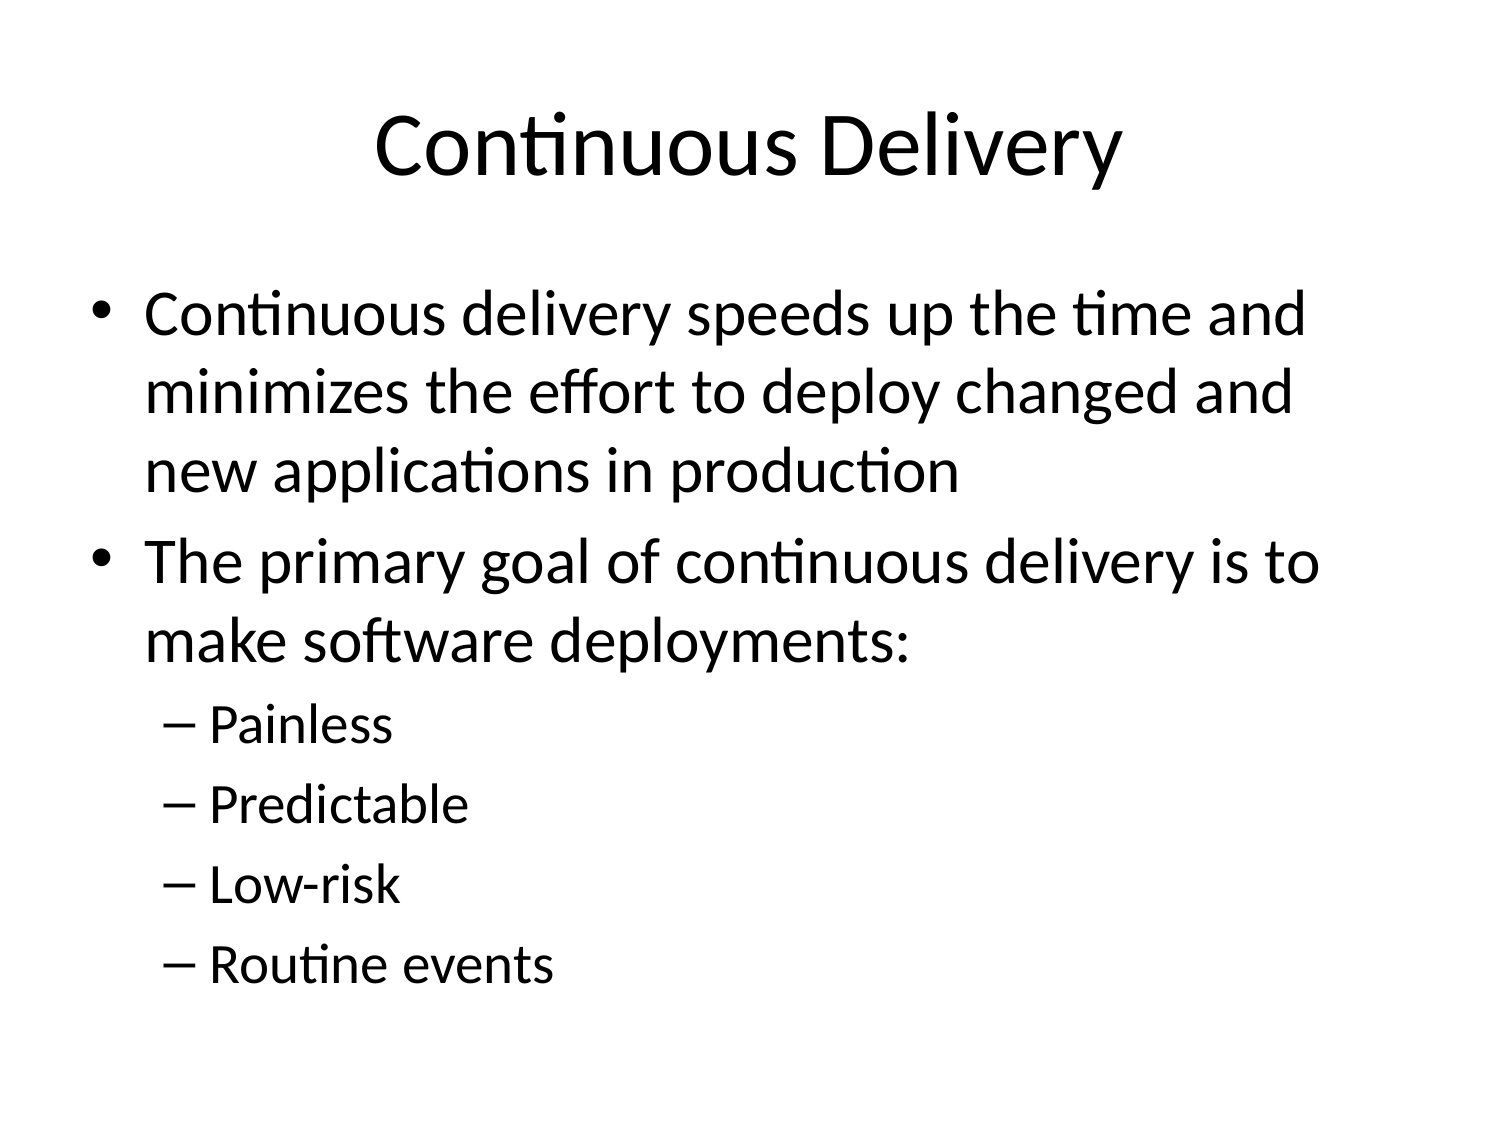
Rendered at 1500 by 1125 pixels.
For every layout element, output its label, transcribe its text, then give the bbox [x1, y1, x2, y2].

list Continuous delivery speeds up the time and minimizes the effort to deploy changed and new applications in production The primary goal of continuous delivery is to make software deployments: Painless Predictable Low-risk Routine events [75, 262, 1425, 1005]
title Continuous Delivery [75, 45, 1425, 233]
